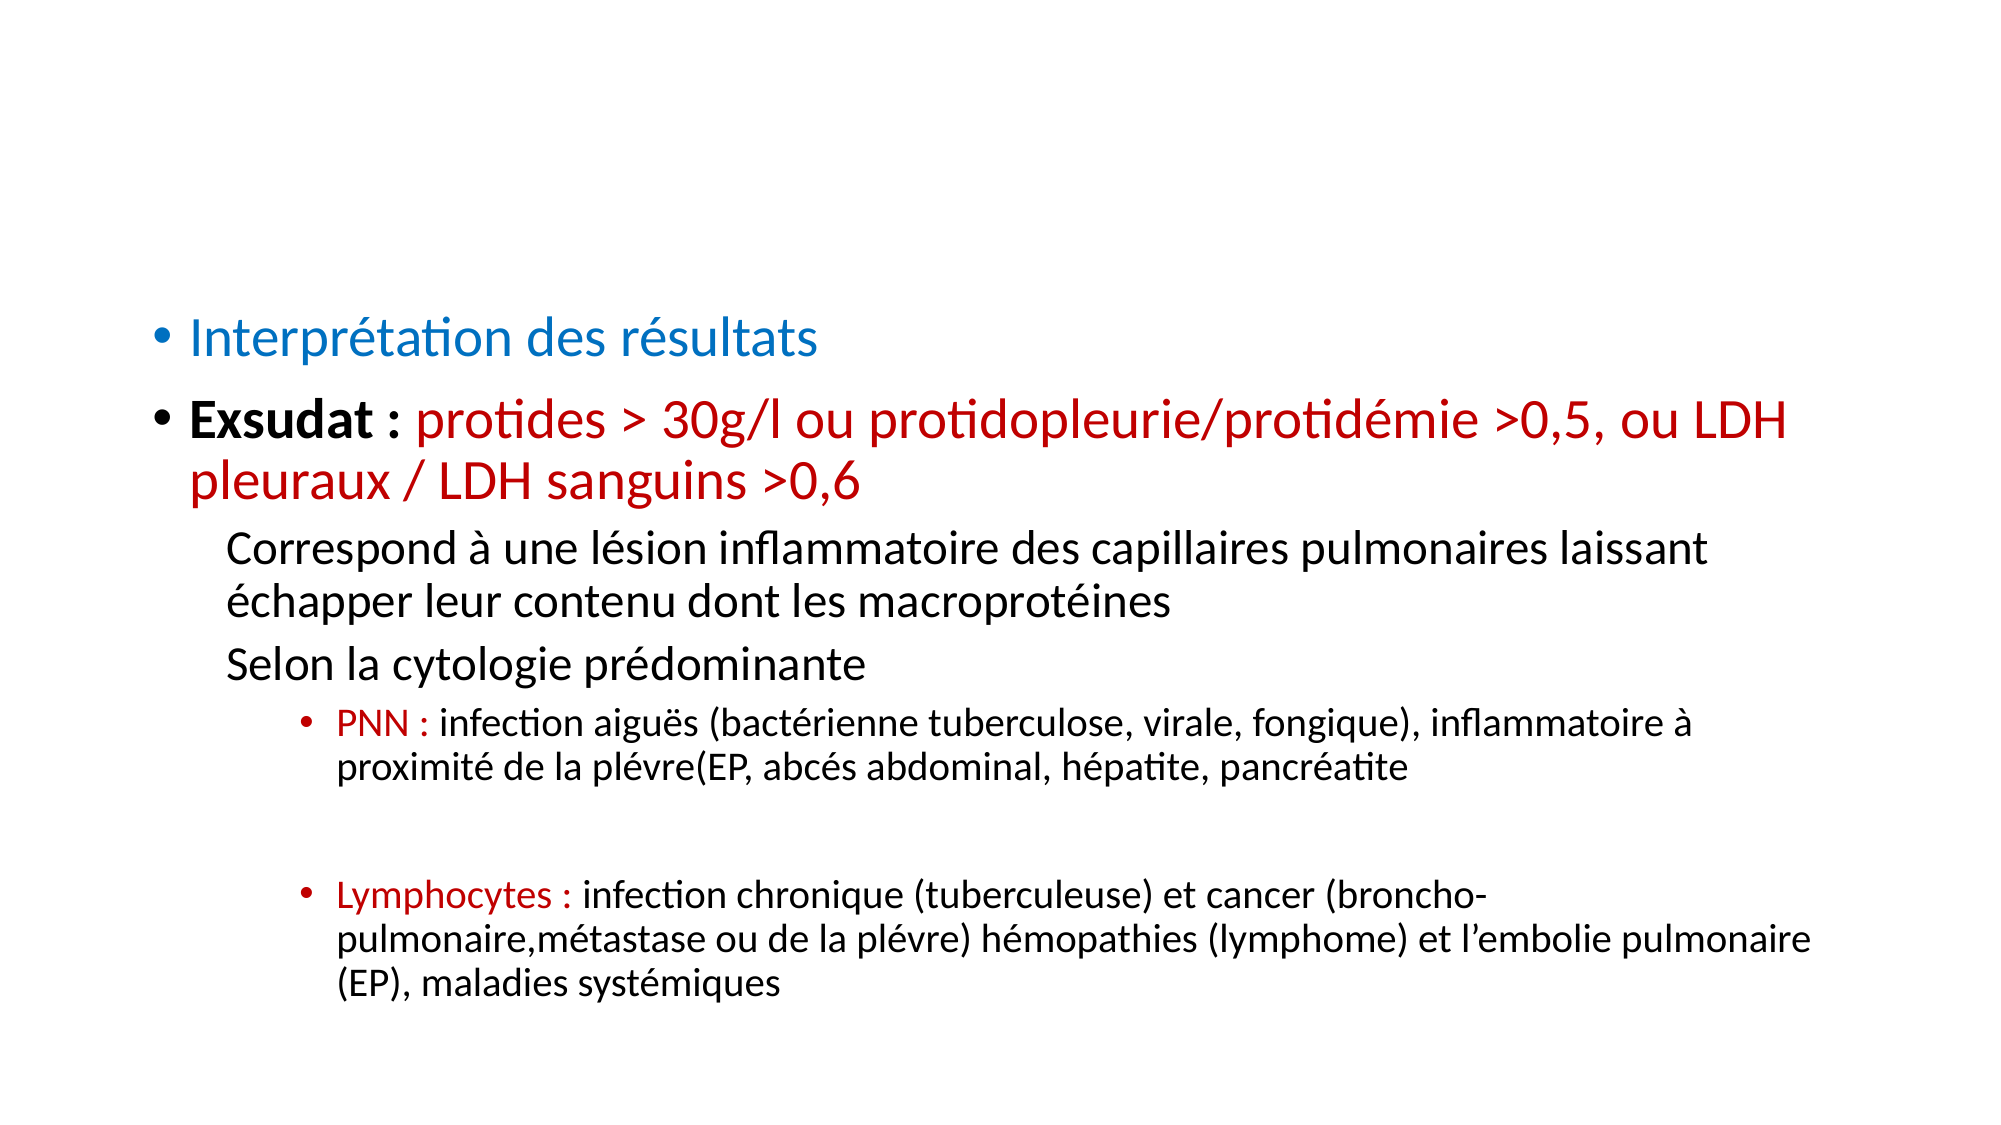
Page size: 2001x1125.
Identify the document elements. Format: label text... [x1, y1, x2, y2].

list Interprétation des résultats Exsudat : protides > 30g/l ou protidopleurie/protidémie >0,5, ou LDH pleuraux / LDH sanguins >0,6 Correspond à une lésion inflammatoire des capillaires pulmonaires laissant échapper leur contenu dont les macroprotéines Selon la cytologie prédominante PNN : infection aiguës (bactérienne tuberculose, virale, fongique), inflammatoire à proximité de la plévre(EP, abcés abdominal, hépatite, pancréatite Lymphocytes : infection chronique (tuberculeuse) et cancer (broncho-pulmonaire,métastase ou de la plévre) hémopathies (lymphome) et l’embolie pulmonaire (EP), maladies systémiques [137, 299, 1863, 1014]
